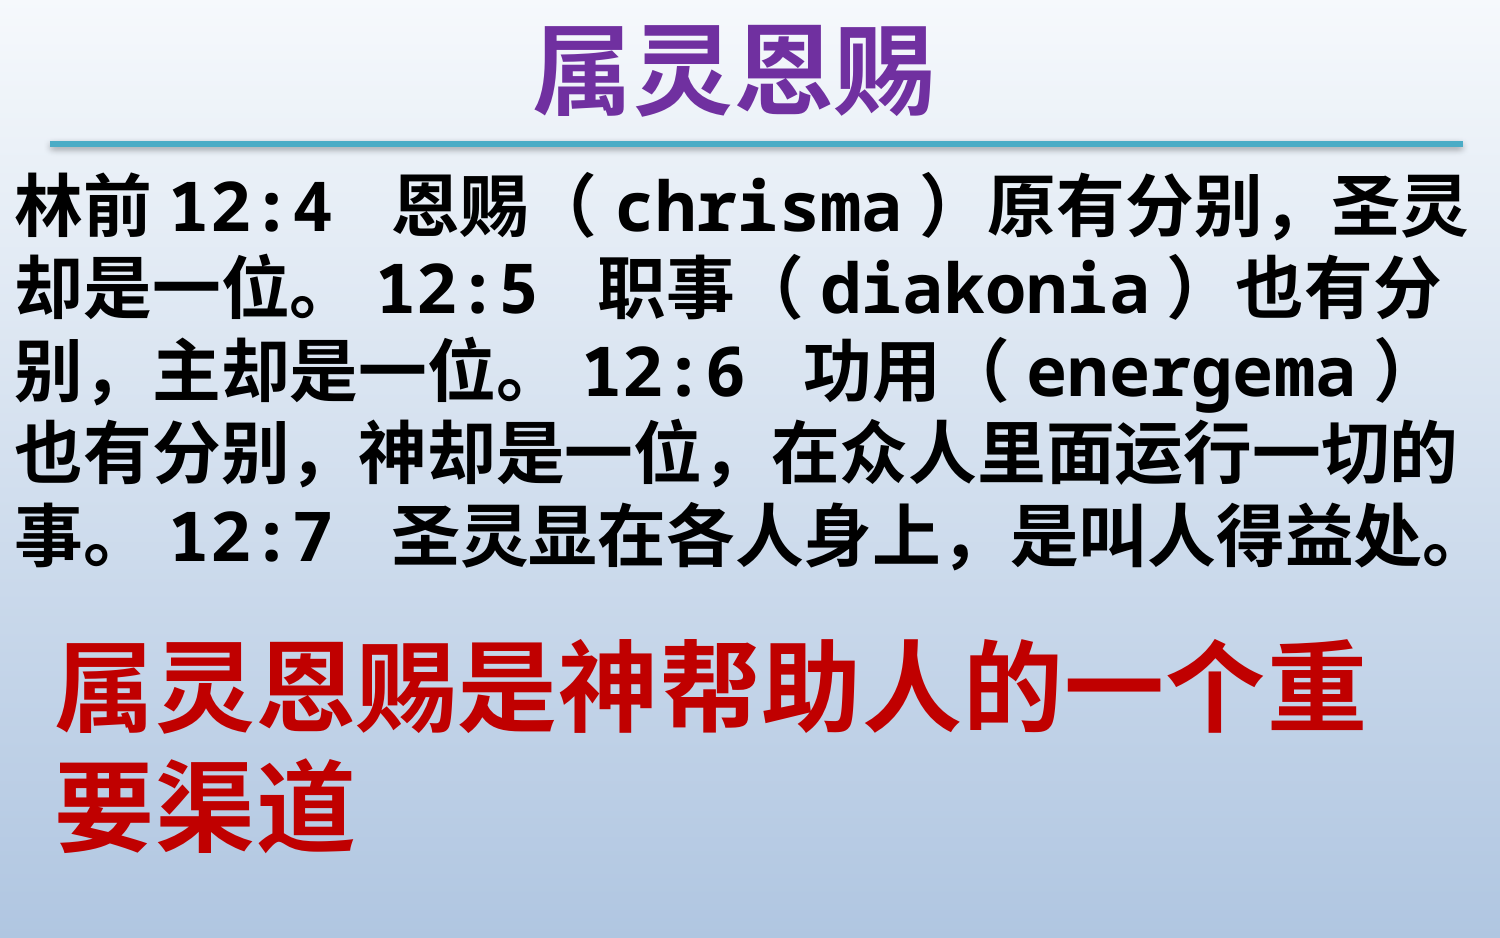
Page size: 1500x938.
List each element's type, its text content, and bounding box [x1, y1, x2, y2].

text_box 属灵恩赐 [517, 0, 951, 135]
text_box 林前12:4 恩赐（chrisma）原有分别，圣灵却是一位。12:5 职事（diakonia）也有分别，主却是一位。12:6 功用（energema）也有分别，神却是一位，在众人里面运行一切的事。12:7 圣灵显在各人身上，是叫人得益处。 [0, 153, 1494, 584]
text_box 属灵恩赐是神帮助人的一个重要渠道 [39, 617, 1473, 873]
